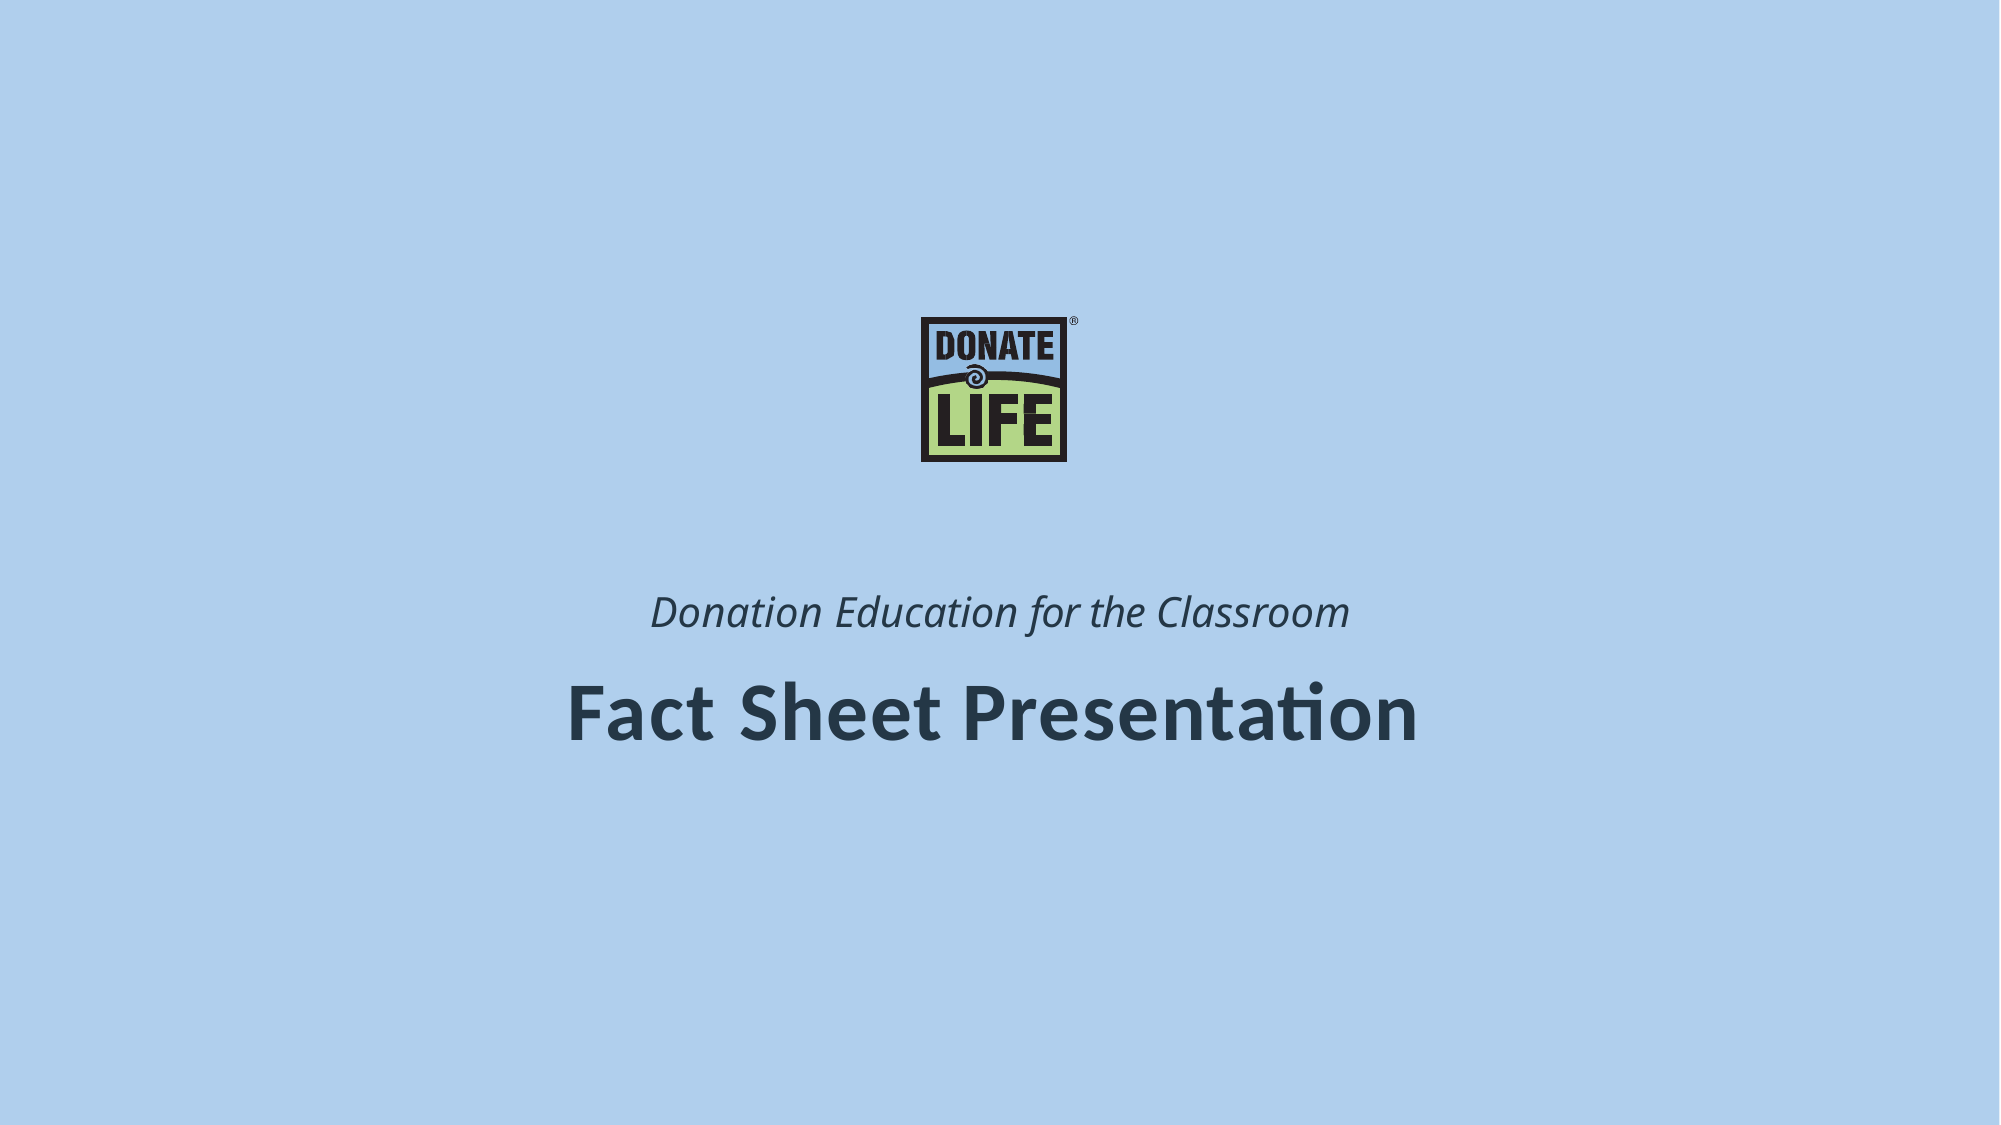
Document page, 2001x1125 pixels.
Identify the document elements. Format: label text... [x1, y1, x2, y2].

text_box [925, 321, 1064, 379]
text_box [998, 331, 1019, 360]
text_box [1017, 331, 1036, 360]
text_box Donation Education for the Classroom [647, 583, 1352, 636]
text_box [923, 372, 965, 390]
text_box [989, 404, 1002, 414]
text_box [936, 331, 955, 360]
text_box [978, 331, 997, 360]
text_box [957, 330, 976, 361]
text_box [1023, 403, 1036, 414]
text_box [1069, 316, 1079, 325]
text_box Fact Sheet Presentation [564, 655, 1435, 758]
text_box [965, 364, 989, 389]
text_box [989, 371, 1066, 390]
text_box [1037, 331, 1054, 360]
text_box [925, 380, 1064, 458]
text_box [1023, 424, 1036, 436]
text_box [0, 0, 2000, 1125]
